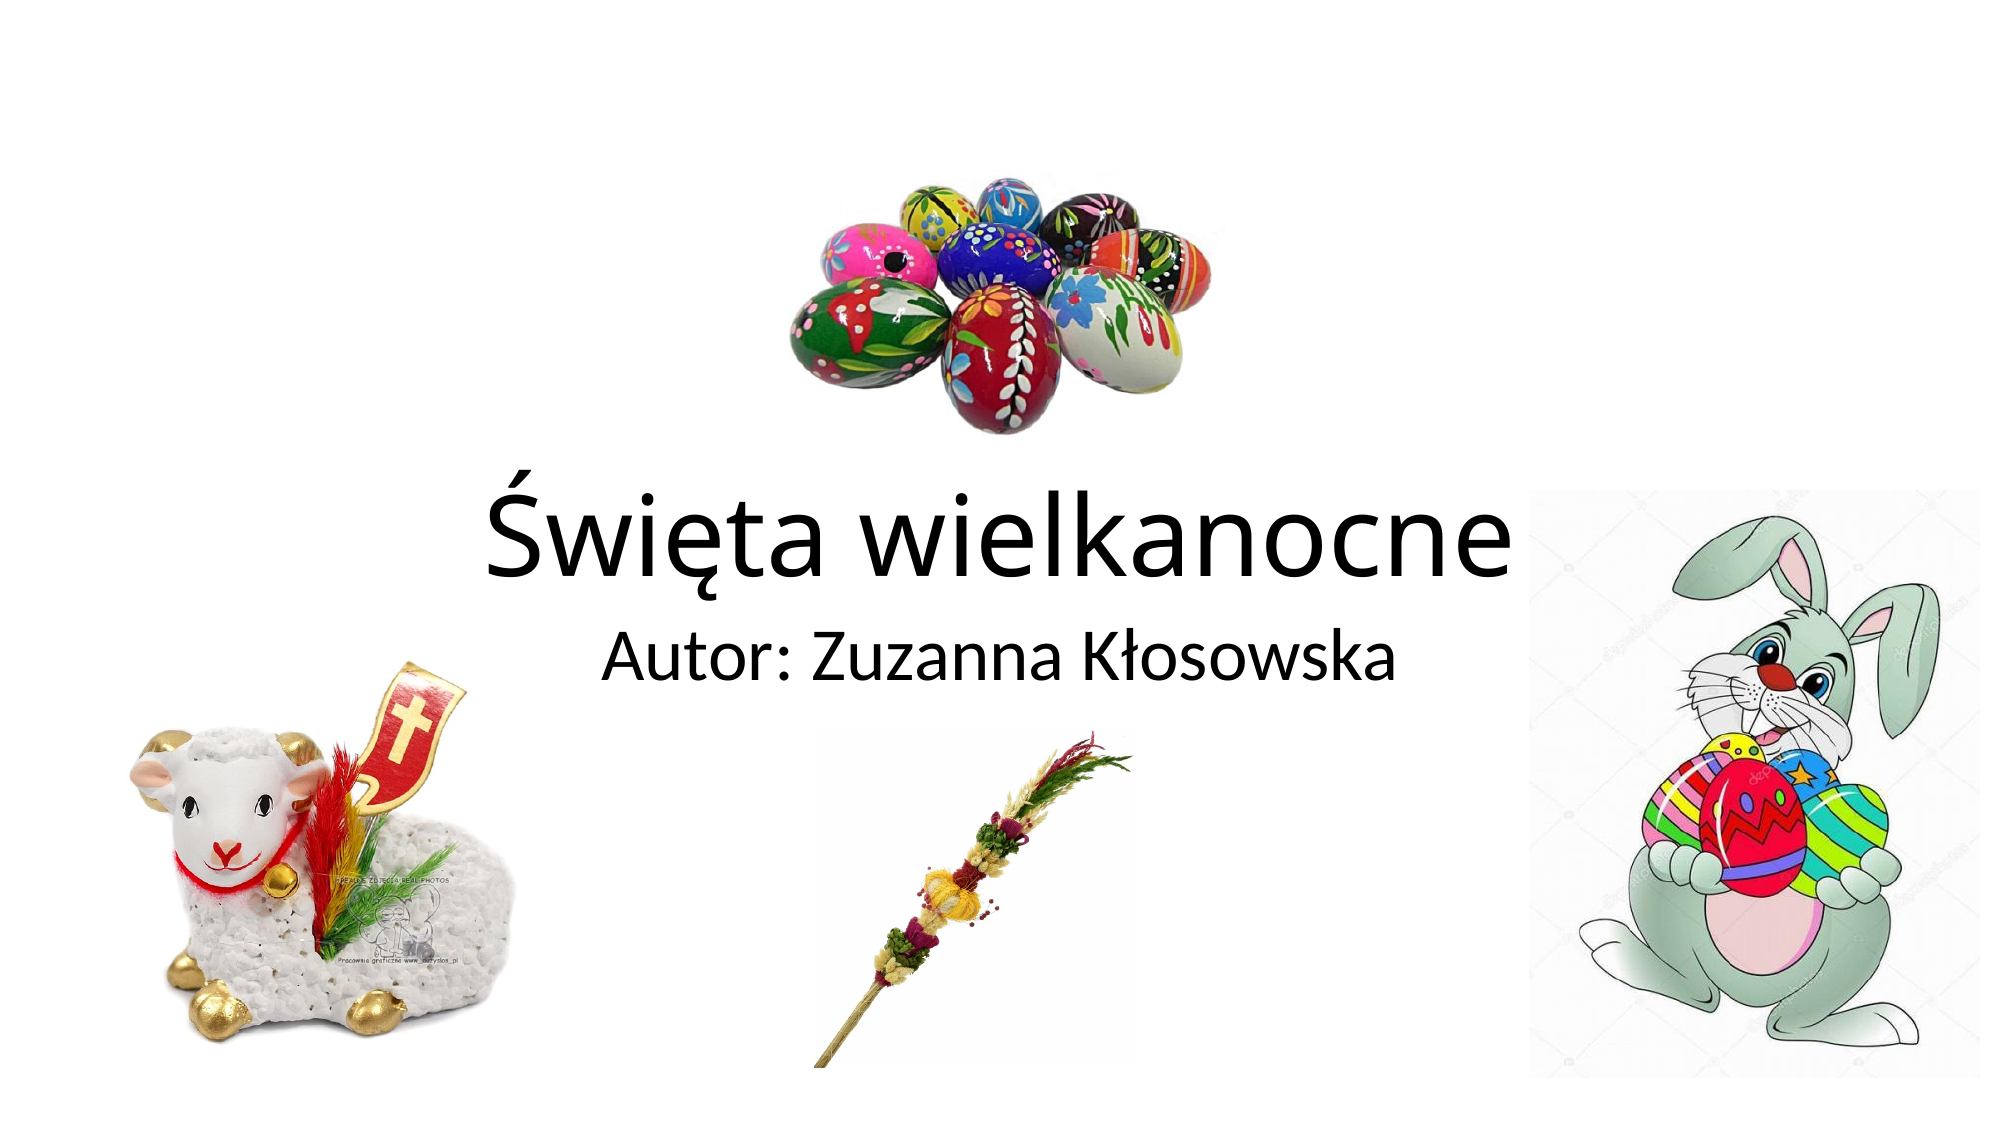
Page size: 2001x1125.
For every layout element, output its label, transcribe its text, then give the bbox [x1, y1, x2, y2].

picture [814, 724, 1137, 1068]
picture [774, 113, 1225, 451]
picture [76, 659, 527, 1046]
picture [1529, 490, 1980, 1078]
subtitle Autor: Zuzanna Kłosowska [291, 608, 1529, 962]
title Święta wielkanocne [291, 104, 1709, 608]
